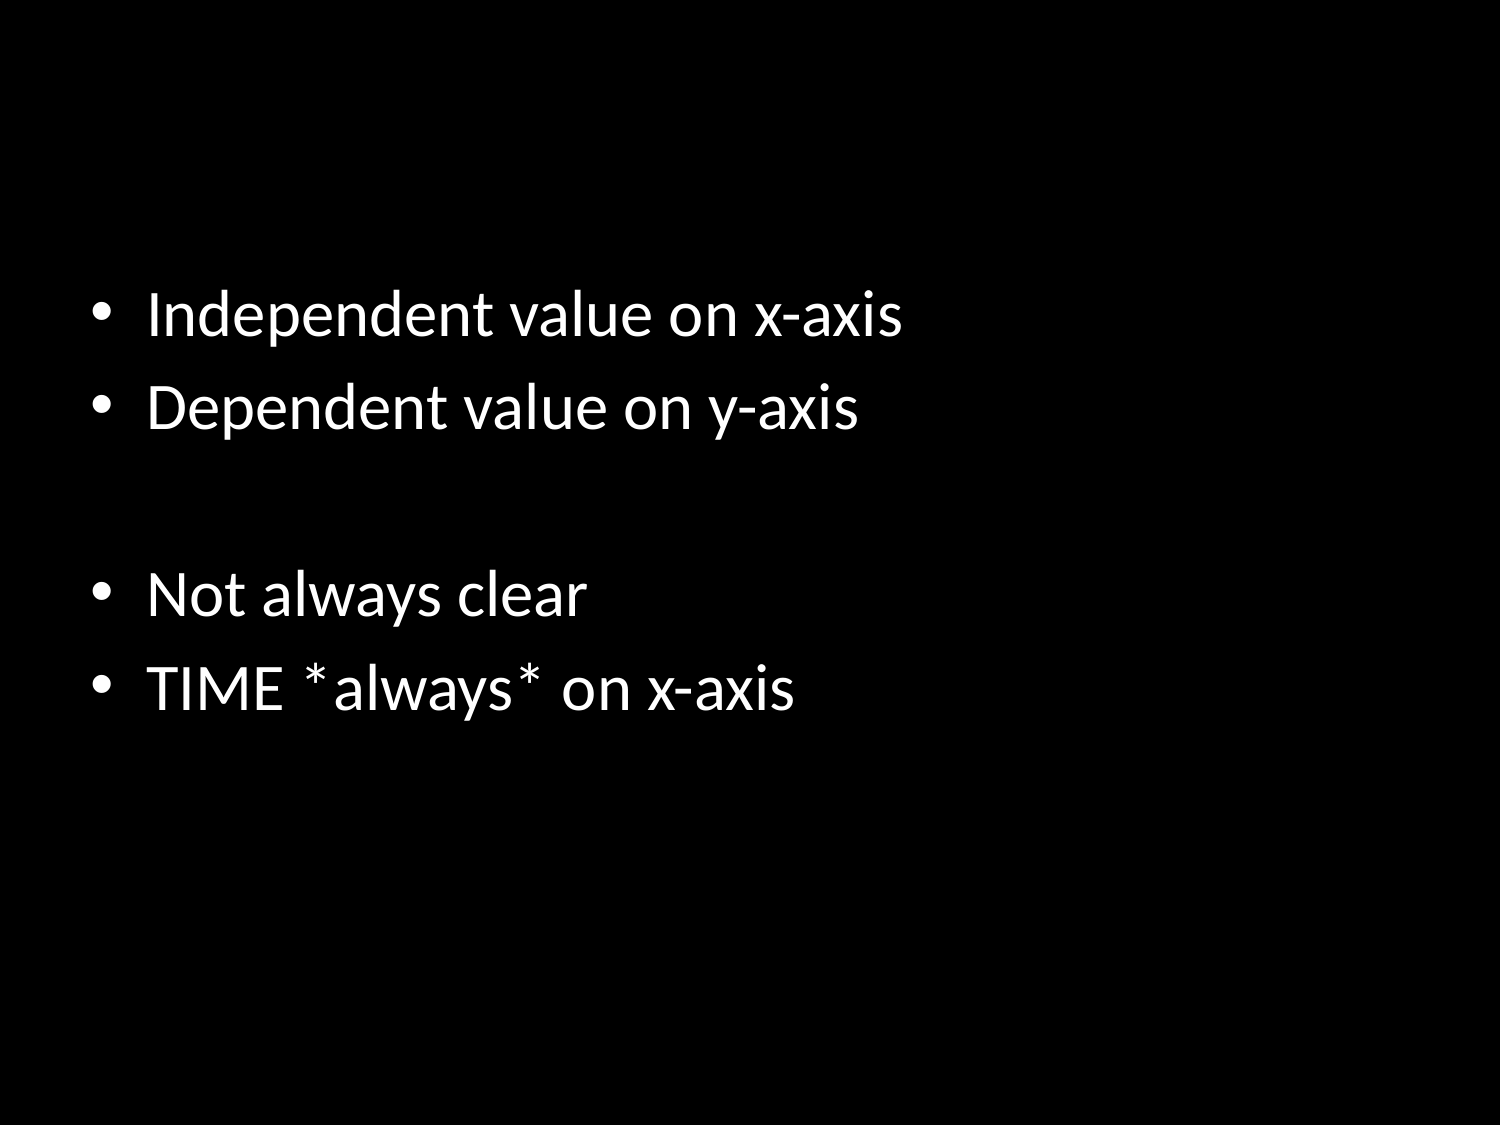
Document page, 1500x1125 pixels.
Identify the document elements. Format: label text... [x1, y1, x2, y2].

list Independent value on x-axis Dependent value on y-axis Not always clear TIME *always* on x-axis [75, 262, 1425, 1005]
